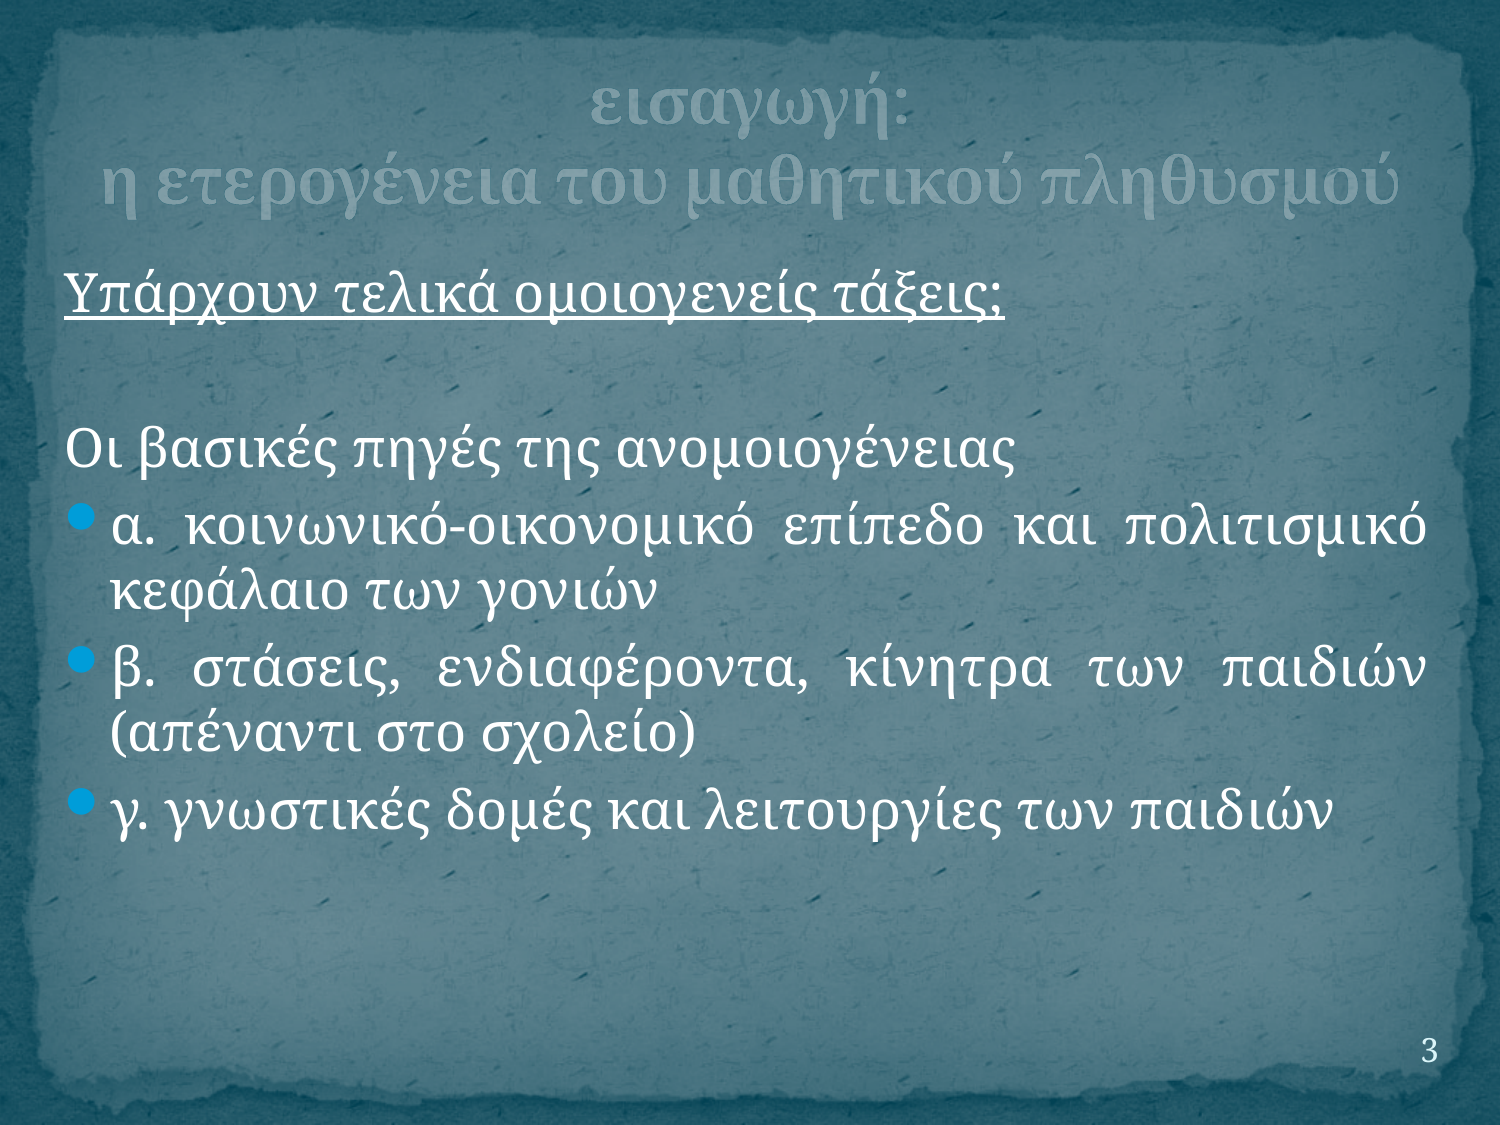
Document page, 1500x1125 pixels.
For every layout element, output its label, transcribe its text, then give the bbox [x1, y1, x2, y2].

title εισαγωγή: η ετερογένεια του μαθητικού πληθυσμού [74, 24, 1425, 225]
slide_number 3 [1379, 1014, 1480, 1089]
list Υπάρχουν τελικά ομοιογενείς τάξεις; Οι βασικές πηγές της ανομοιογένειας α. κοινωνικό-οικονομικό επίπεδο και πολιτισμικό κεφάλαιο των γονιών β. στάσεις, ενδιαφέροντα, κίνητρα των παιδιών (απέναντι στο σχολείο) γ. γνωστικές δομές και λειτουργίες των παιδιών [49, 250, 1445, 1001]
